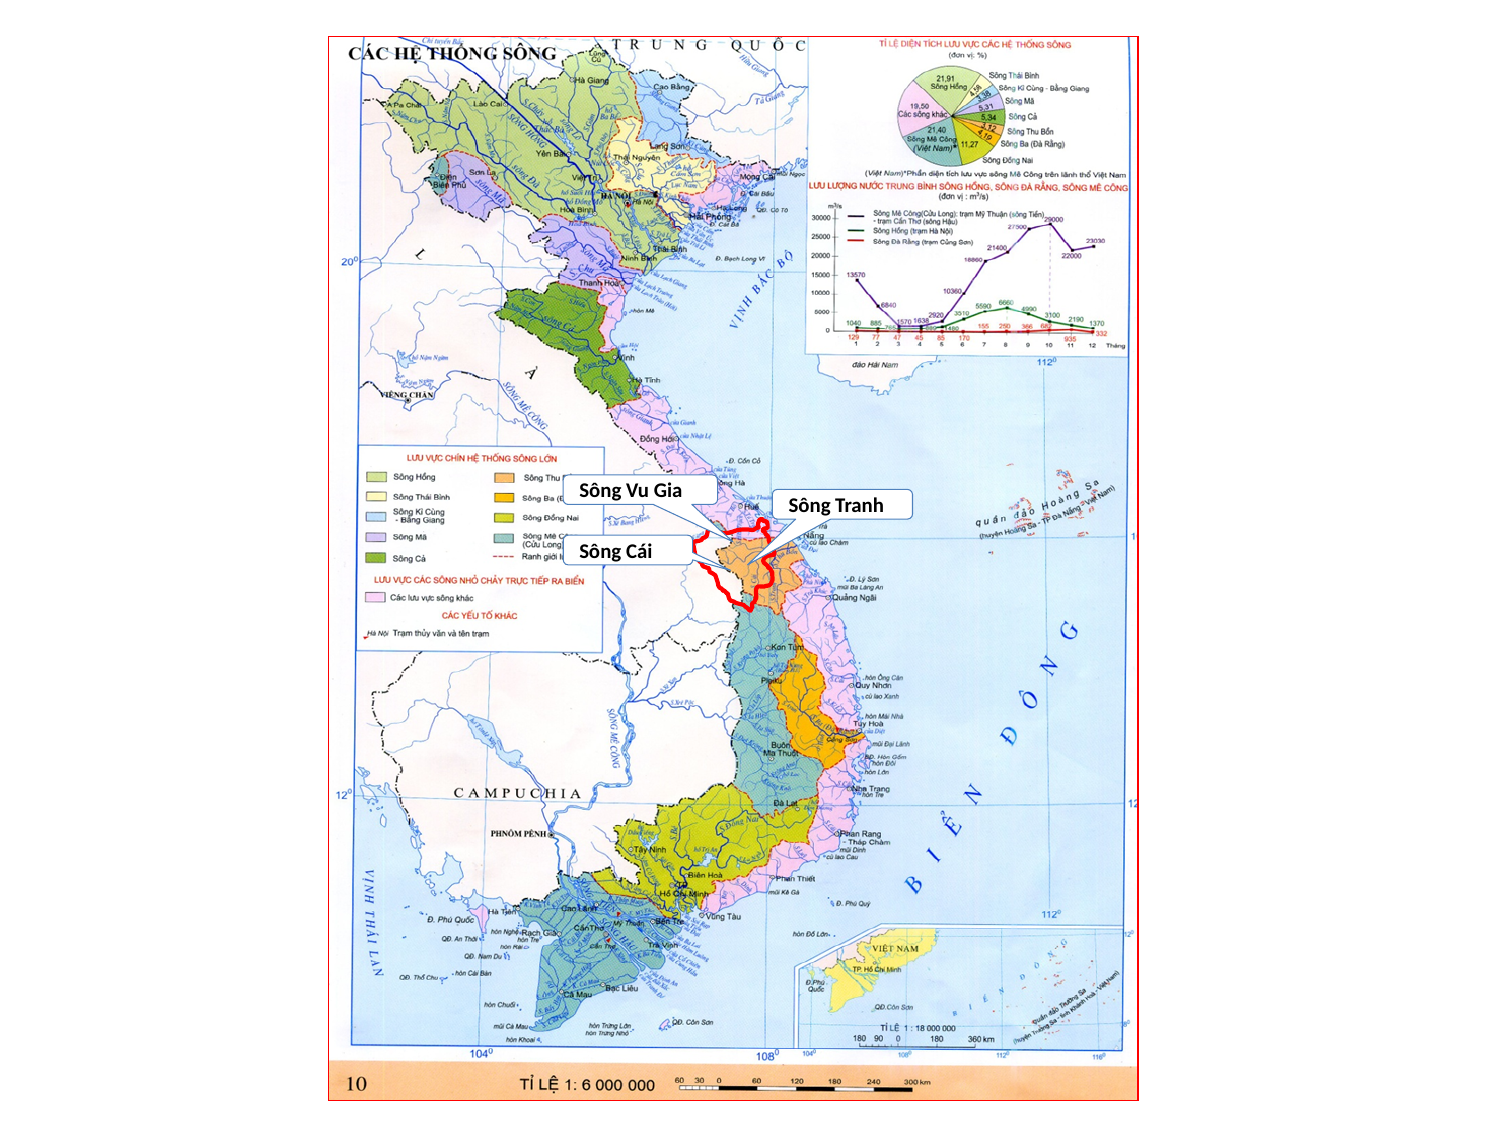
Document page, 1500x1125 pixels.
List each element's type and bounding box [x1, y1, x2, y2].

picture [328, 37, 1138, 1101]
